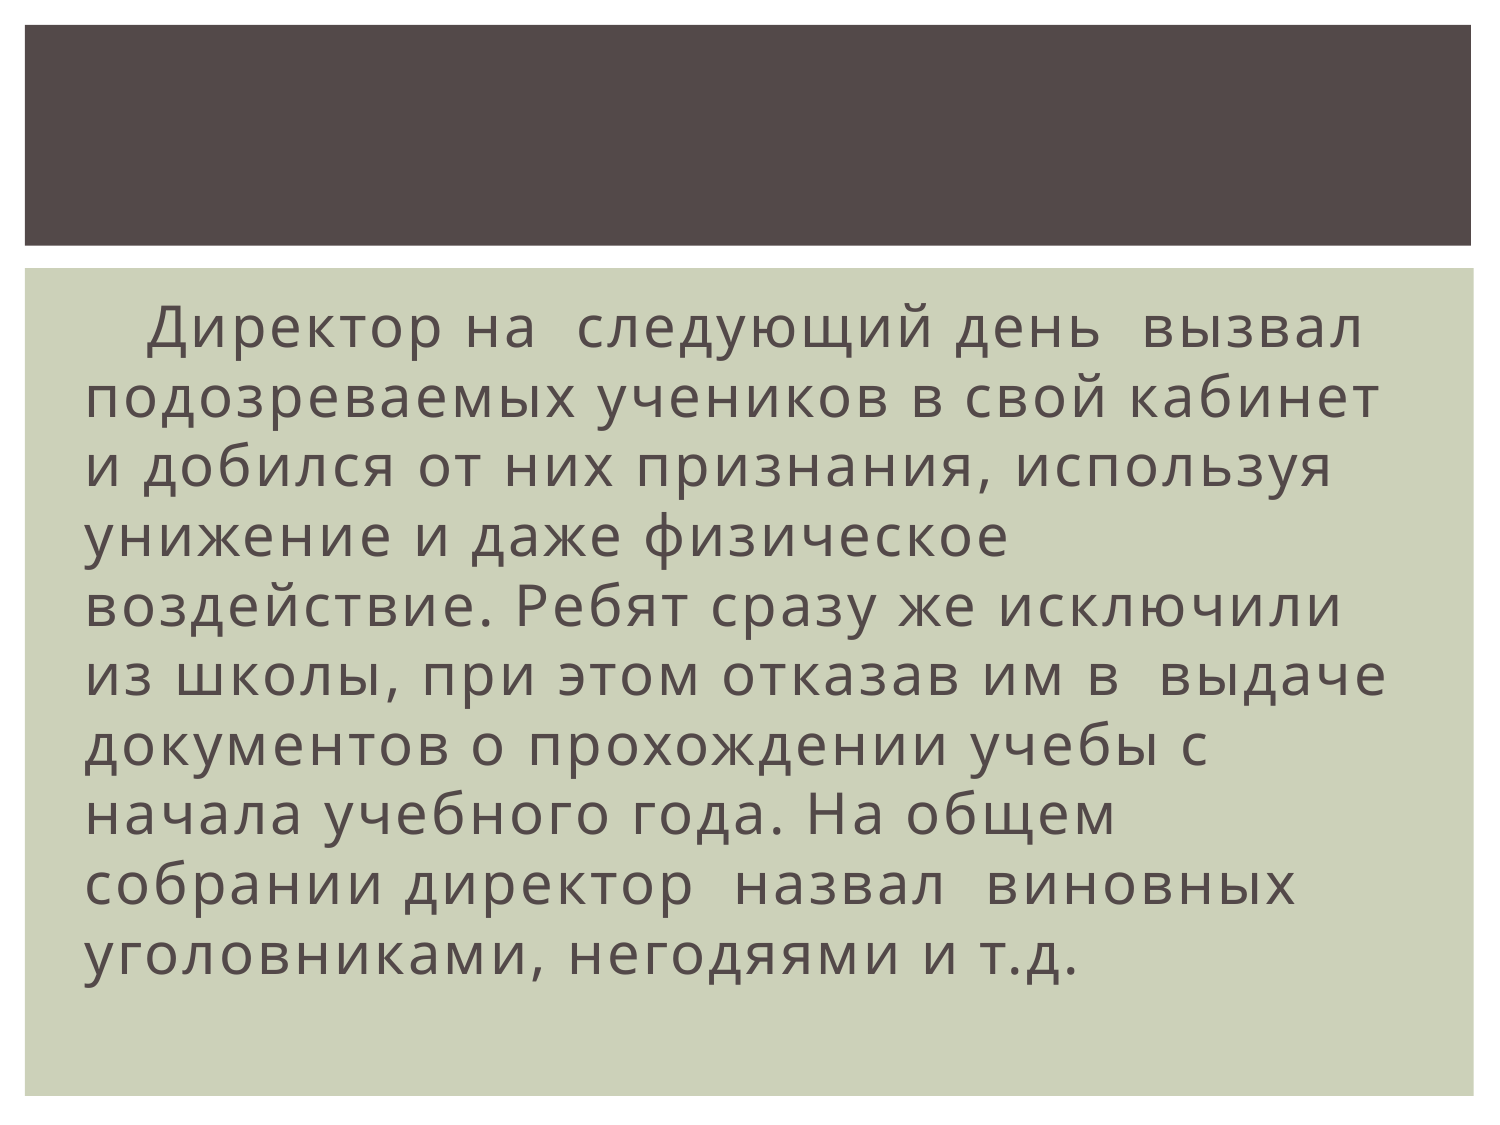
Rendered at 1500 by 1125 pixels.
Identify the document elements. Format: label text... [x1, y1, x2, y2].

list Директор на следующий день вызвал подозреваемых учеников в свой кабинет и добился от них признания, используя унижение и даже физическое воздействие. Ребят сразу же исключили из школы, при этом отказав им в выдаче документов о прохождении учебы с начала учебного года. На общем собрании директор назвал виновных уголовниками, негодяями и т.д. [62, 281, 1442, 1005]
